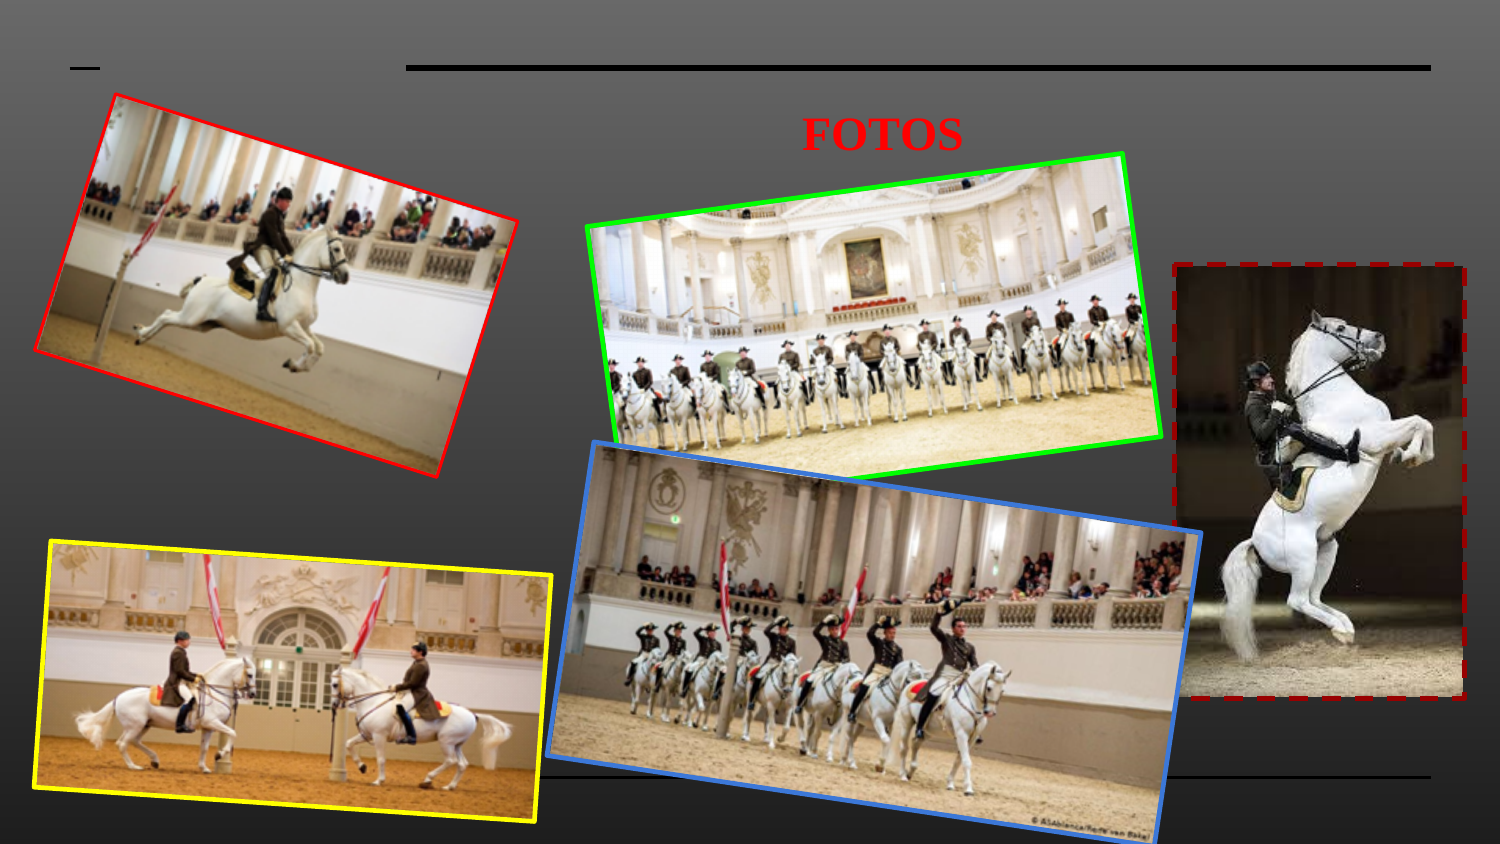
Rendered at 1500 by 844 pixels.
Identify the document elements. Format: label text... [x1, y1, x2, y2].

title FOTOS [355, 87, 1393, 192]
picture [37, 544, 548, 818]
picture [38, 97, 514, 474]
picture [551, 157, 1463, 843]
